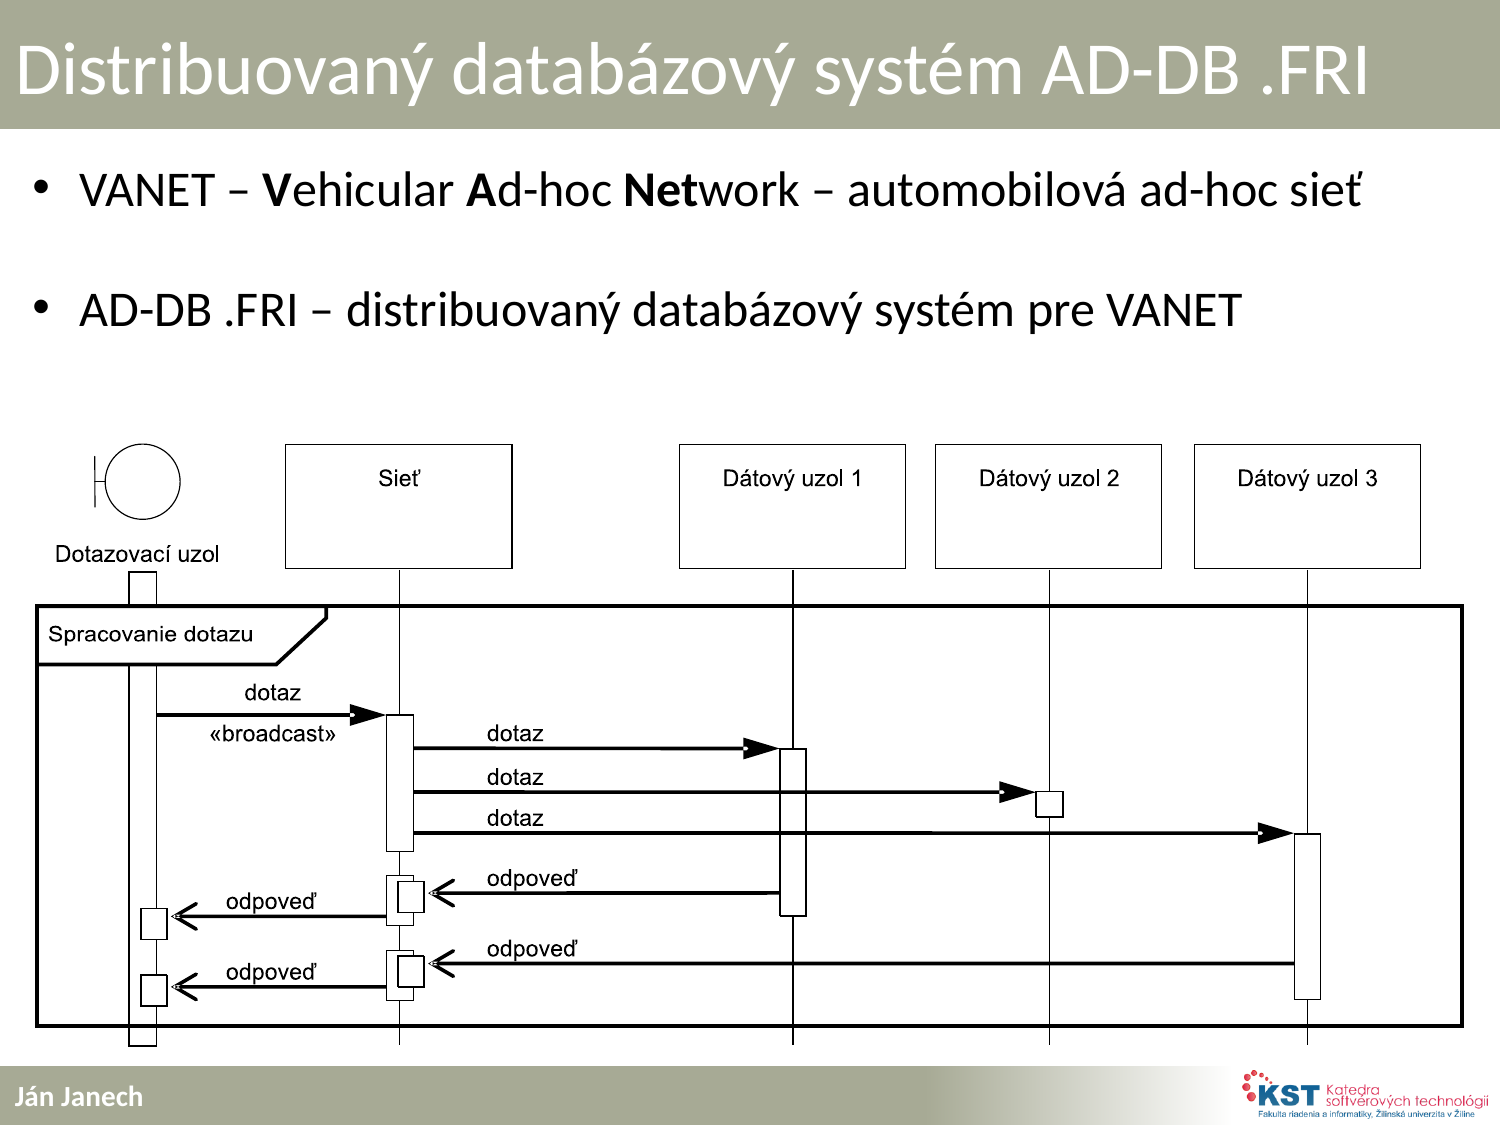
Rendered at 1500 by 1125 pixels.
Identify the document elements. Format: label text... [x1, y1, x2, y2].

text_box VANET – Vehicular Ad-hoc Network – automobilová ad-hoc sieť AD-DB .FRI – distribuovaný databázový systém pre VANET [17, 148, 1483, 344]
title Distribuovaný databázový systém AD-DB .FRI [0, 0, 1500, 130]
picture [1242, 1070, 1489, 1119]
footer Ján Janech [0, 1064, 833, 1125]
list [34, 443, 1466, 1047]
